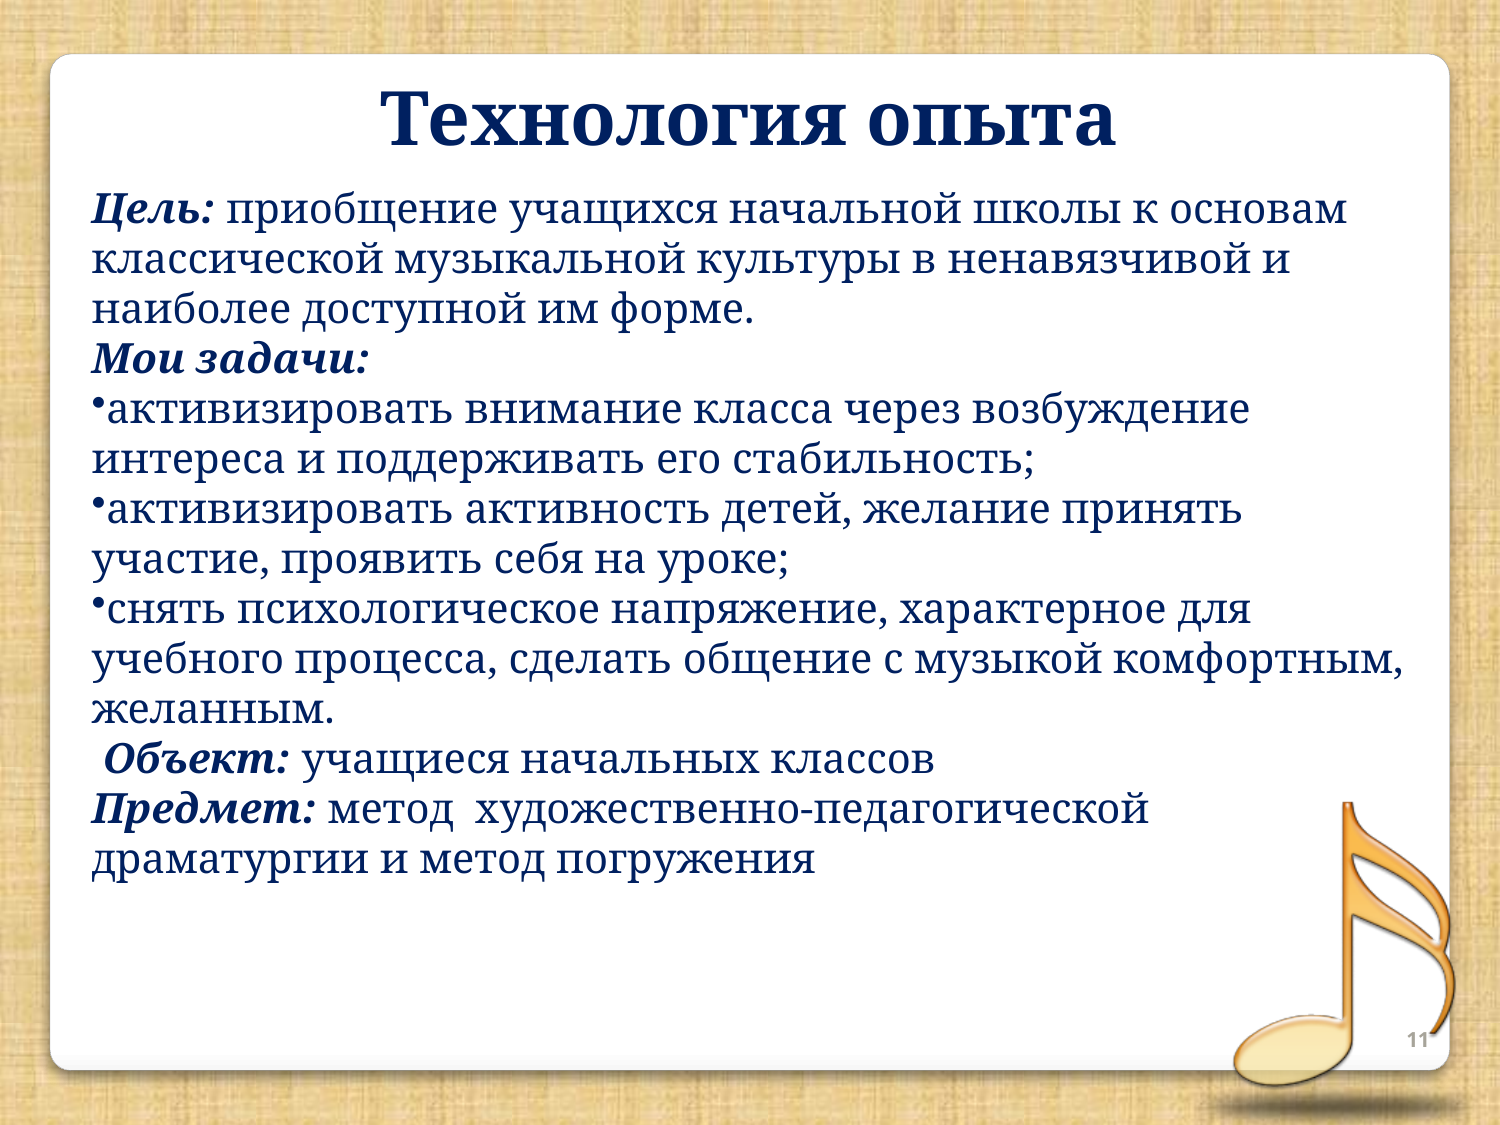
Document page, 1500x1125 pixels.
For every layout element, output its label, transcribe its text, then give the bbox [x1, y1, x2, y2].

text_box Цель: приобщение учащихся начальной школы к основам классической музыкальной культуры в ненавязчивой и наиболее доступной им форме. Мои задачи: активизировать внимание класса через возбуждение интереса и поддерживать его стабильность; активизировать активность детей, желание принять участие, проявить себя на уроке; снять психологическое напряжение, характерное для учебного процесса, сделать общение с музыкой комфортным, желанным. Объект: учащиеся начальных классов Предмет: метод художественно-педагогической драматургии и метод погружения [76, 174, 1436, 890]
text_box Технология опыта [365, 63, 1135, 169]
picture [0, 0, 1500, 1125]
